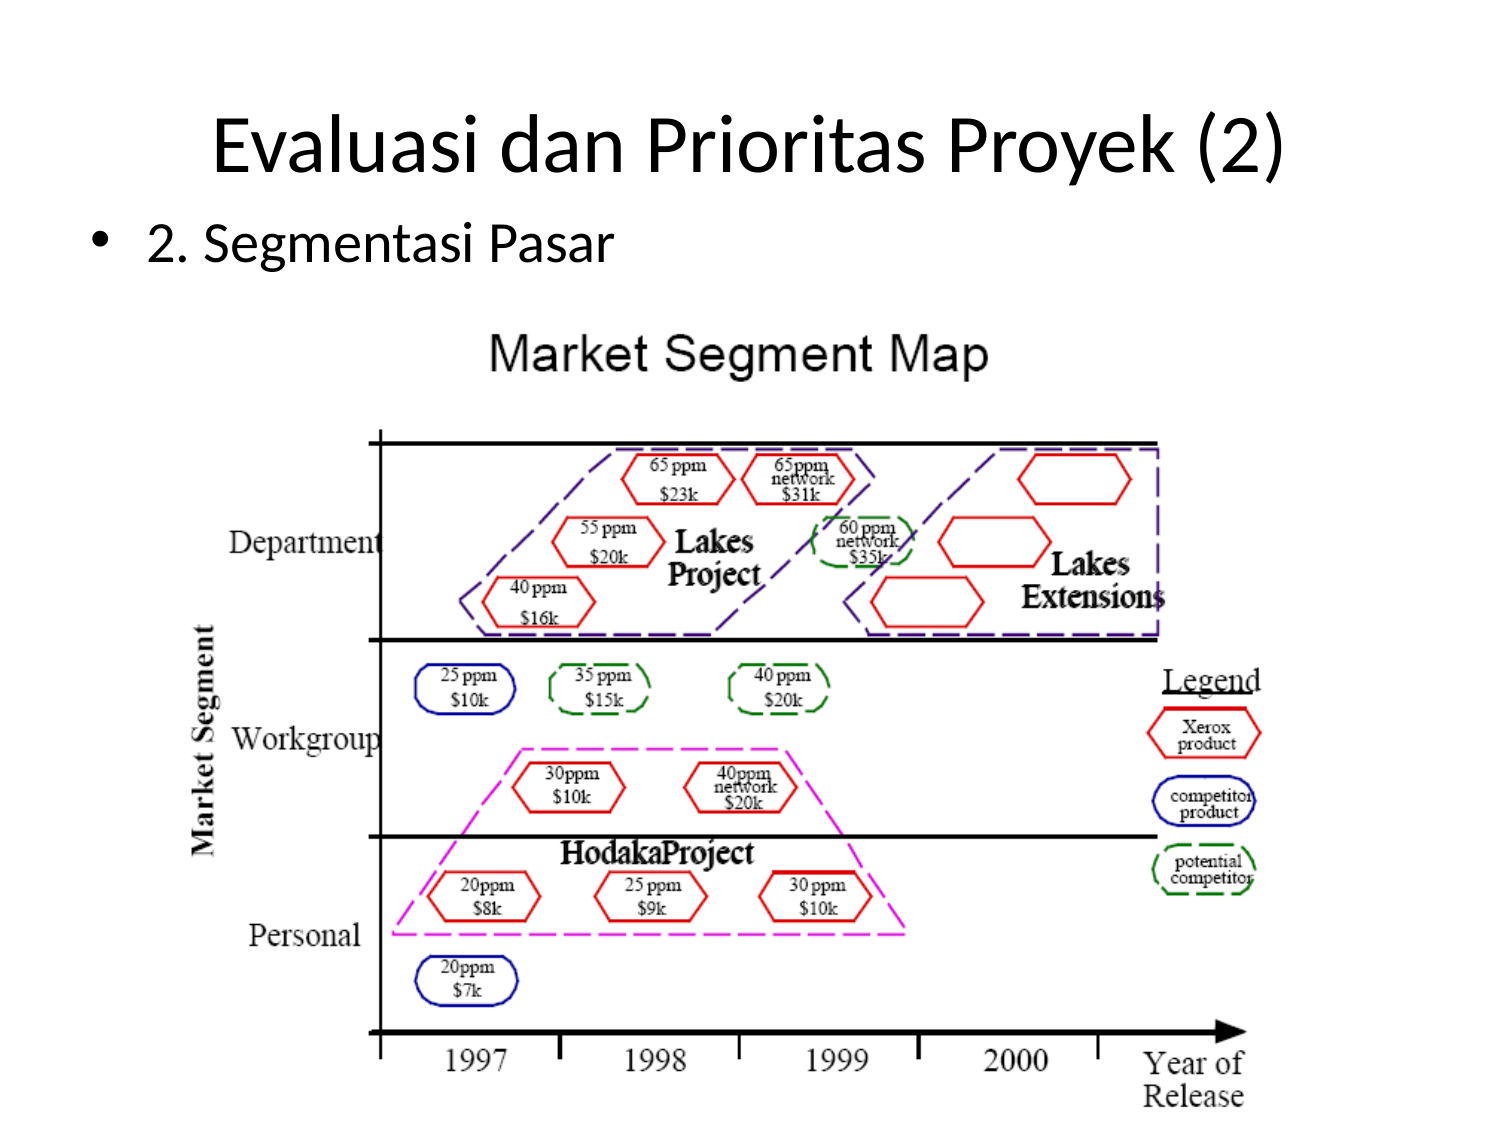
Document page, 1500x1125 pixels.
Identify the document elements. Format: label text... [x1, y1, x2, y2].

picture [170, 312, 1317, 1125]
list 2. Segmentasi Pasar [75, 196, 1459, 1005]
title Evaluasi dan Prioritas Proyek (2) [75, 45, 1425, 196]
